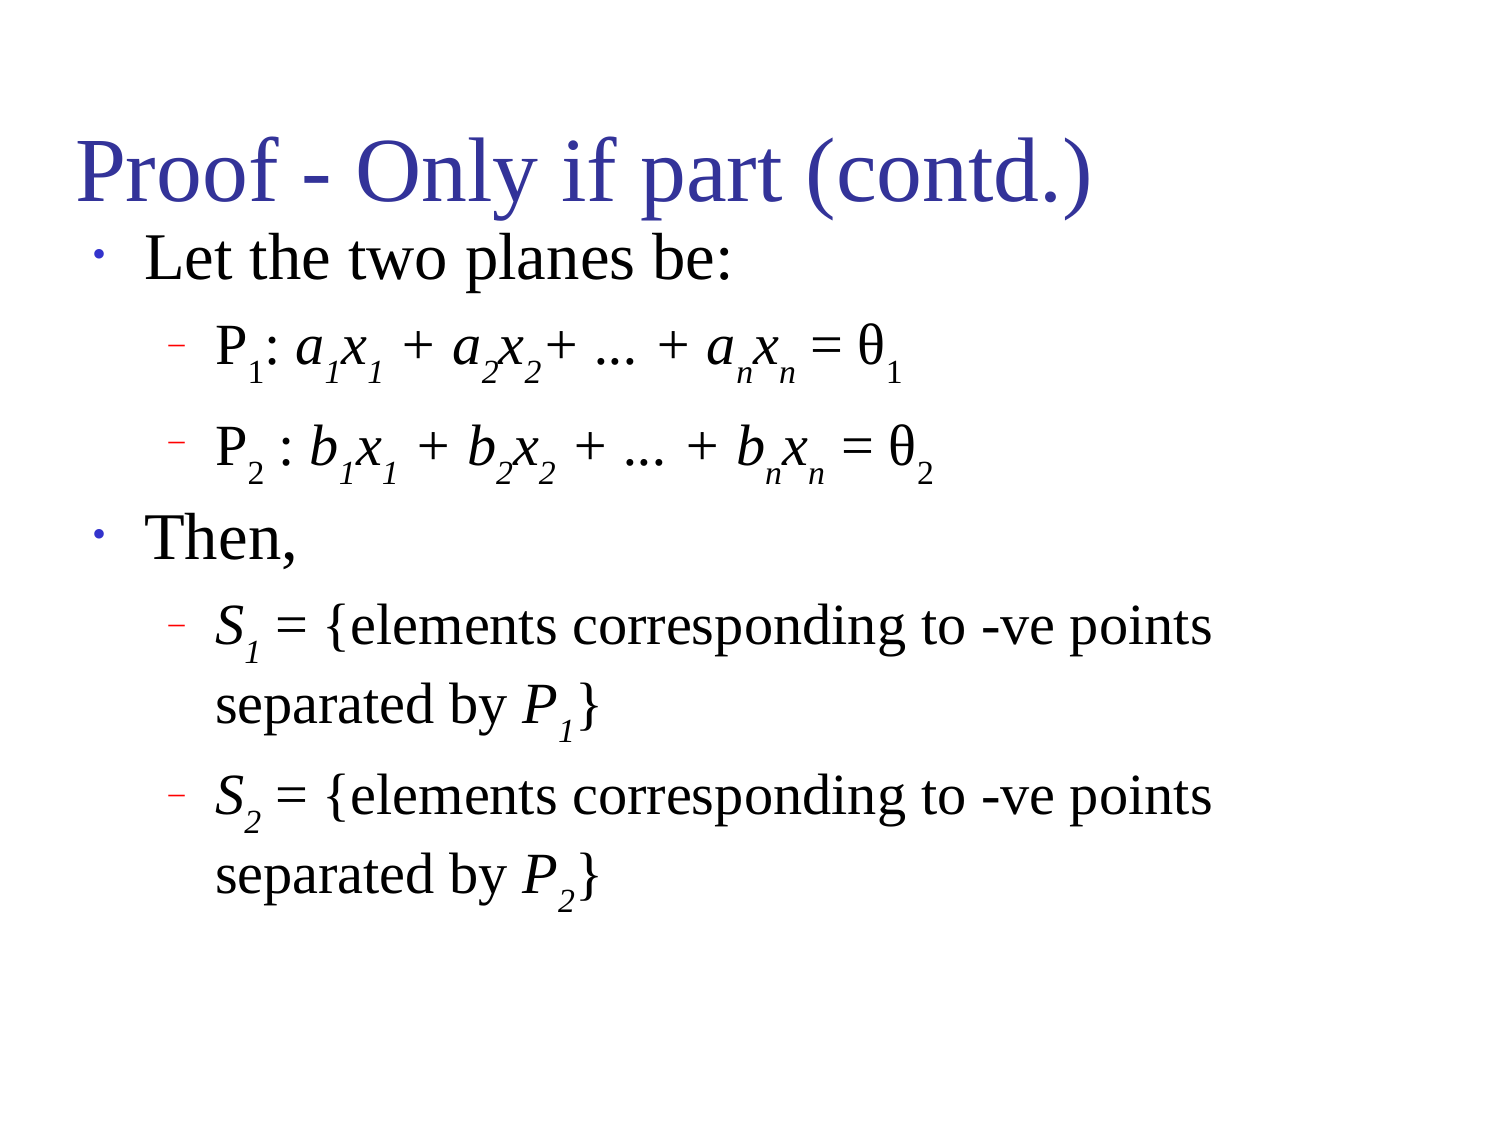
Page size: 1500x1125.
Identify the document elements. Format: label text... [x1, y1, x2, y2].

list Let the two planes be: P1: a1x1 + a2x2+ ... + anxn = θ1 P2 : b1x1 + b2x2 + ... + bnxn = θ2 Then, S1 = {elements corresponding to -ve points separated by P1} S2 = {elements corresponding to -ve points separated by P2} [74, 219, 1425, 915]
title Proof - Only if part (contd.) [74, 33, 1425, 219]
